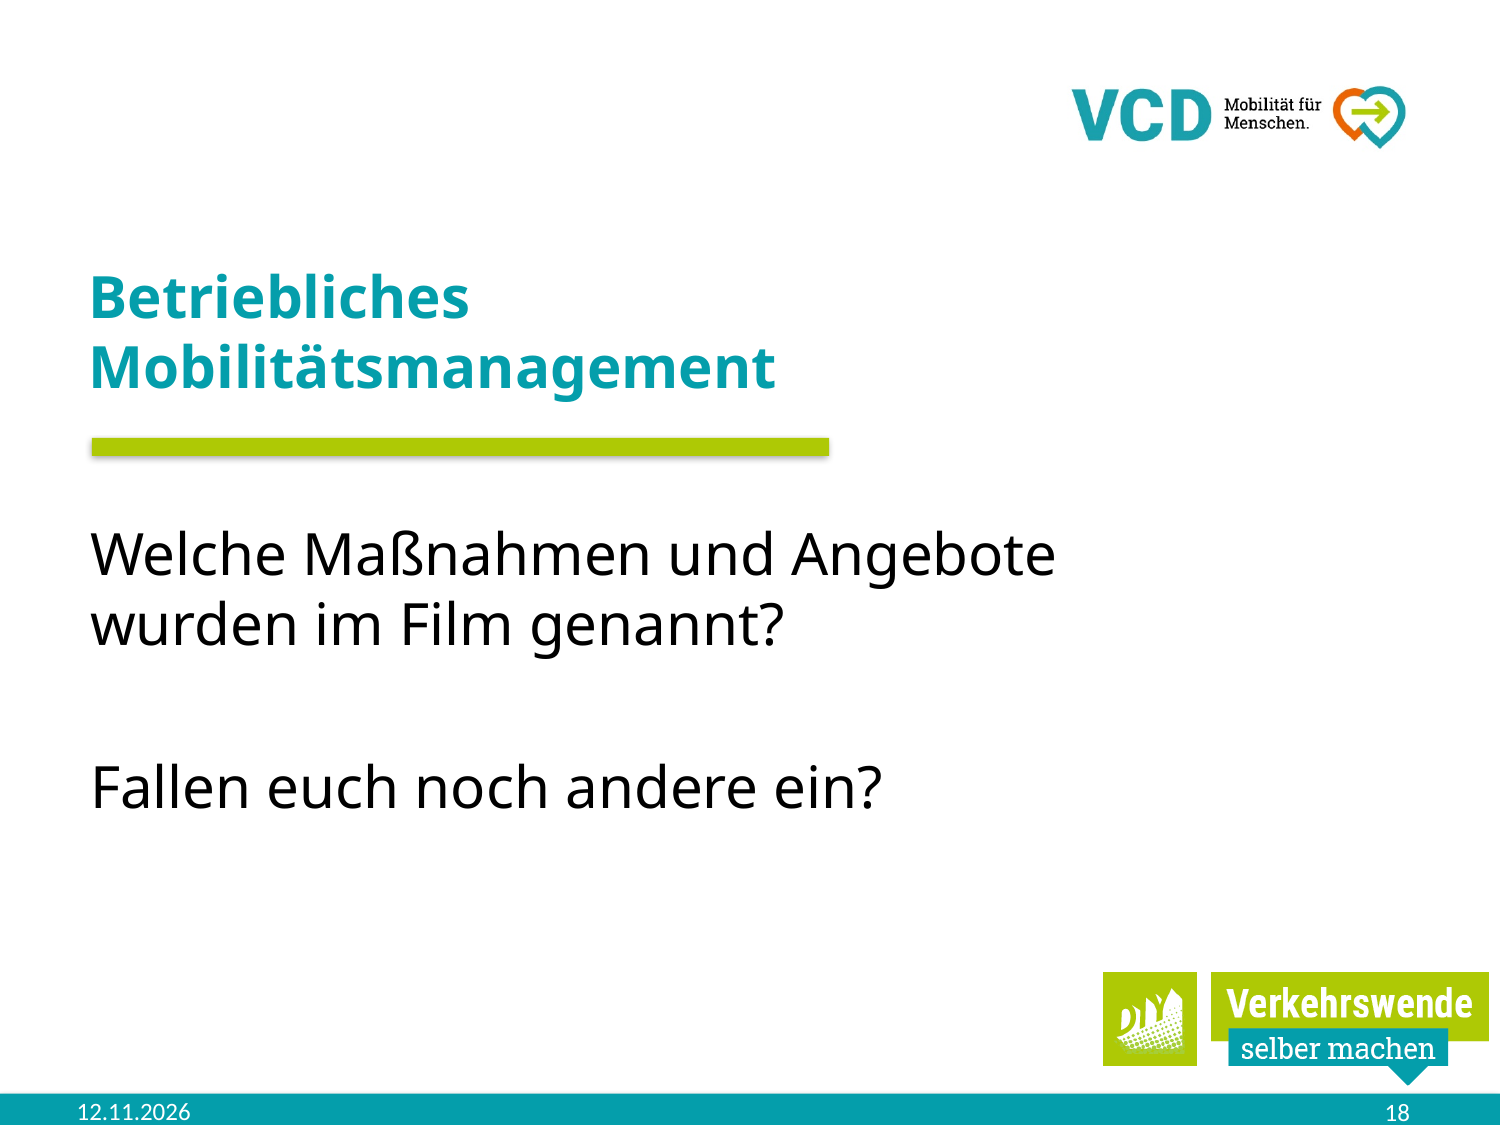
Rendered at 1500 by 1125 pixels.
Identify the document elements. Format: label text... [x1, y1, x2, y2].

slide_number 18 [1074, 1092, 1425, 1125]
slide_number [61, 1091, 658, 1125]
picture [1045, 63, 1431, 166]
picture [1103, 972, 1489, 1086]
title Betriebliches Mobilitätsmanagement [73, 236, 1045, 424]
list Welche Maßnahmen und Angebote wurden im Film genannt? Fallen euch noch andere ein? [75, 509, 1210, 947]
